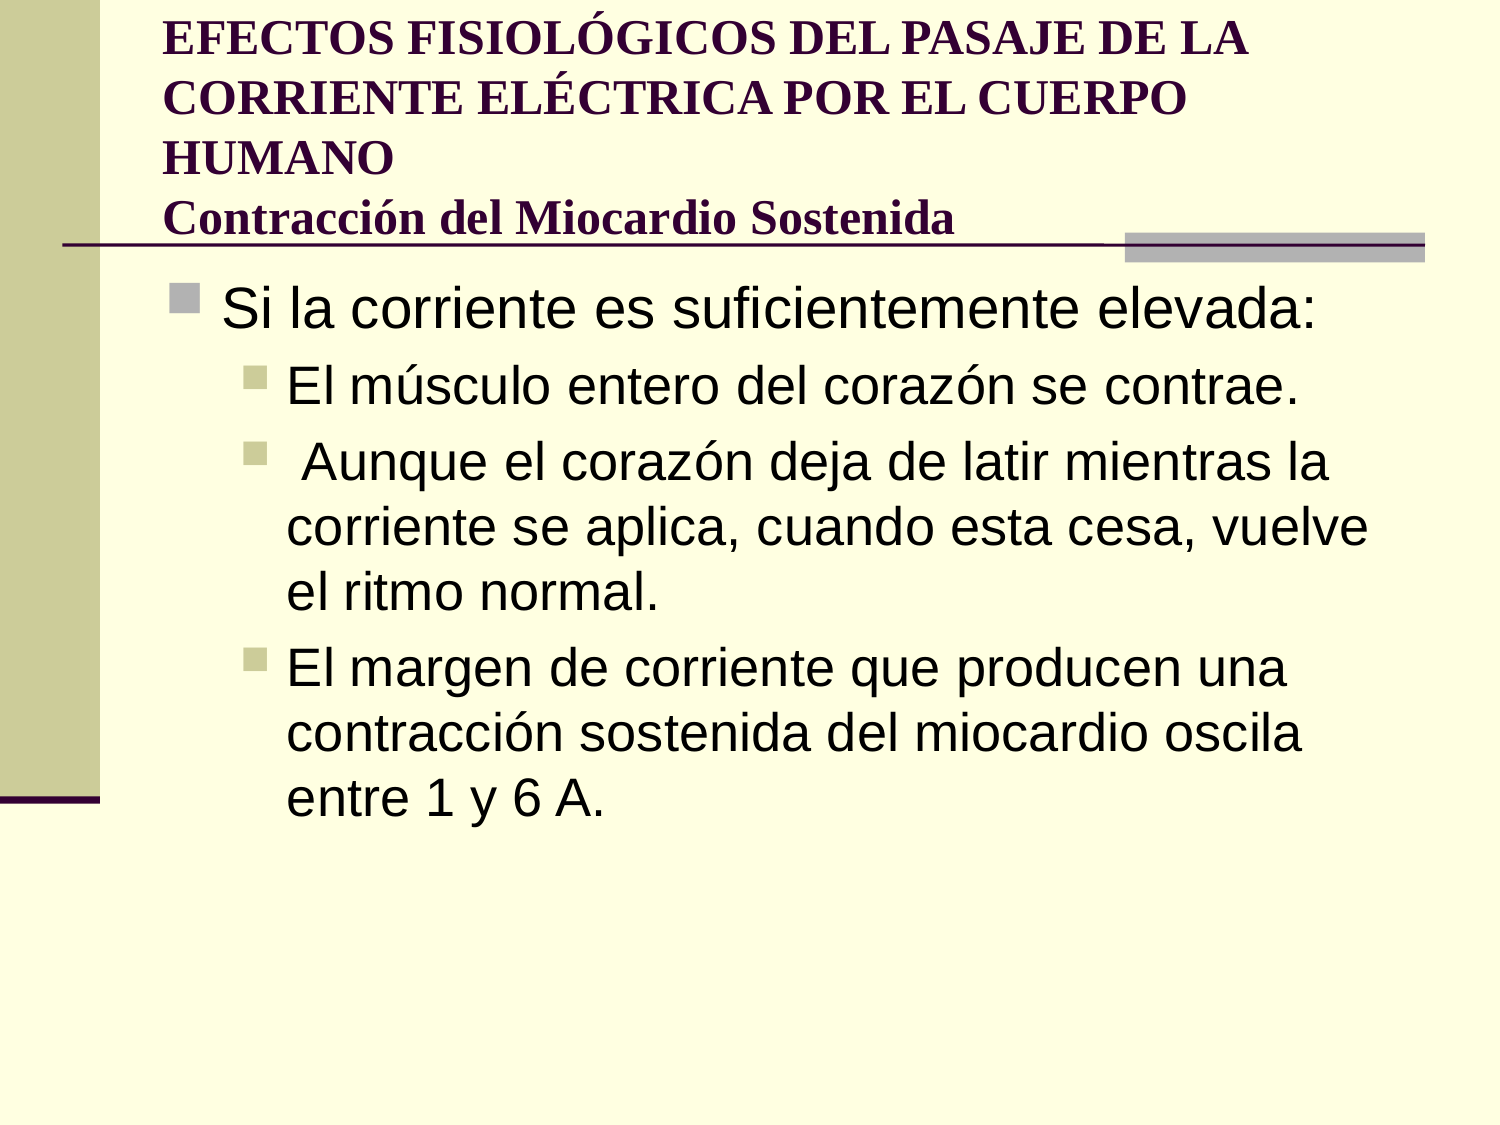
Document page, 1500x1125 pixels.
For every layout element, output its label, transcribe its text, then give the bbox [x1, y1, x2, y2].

title EFECTOS FISIOLÓGICOS DEL PASAJE DE LA CORRIENTE ELÉCTRICA POR EL CUERPO HUMANO Contracción del Miocardio Sostenida [147, 30, 1423, 219]
list Si la corriente es suficientemente elevada: El músculo entero del corazón se contrae. Aunque el corazón deja de latir mientras la corriente se aplica, cuando esta cesa, vuelve el ritmo normal. El margen de corriente que producen una contracción sostenida del miocardio oscila entre 1 y 6 A. [149, 262, 1426, 1006]
